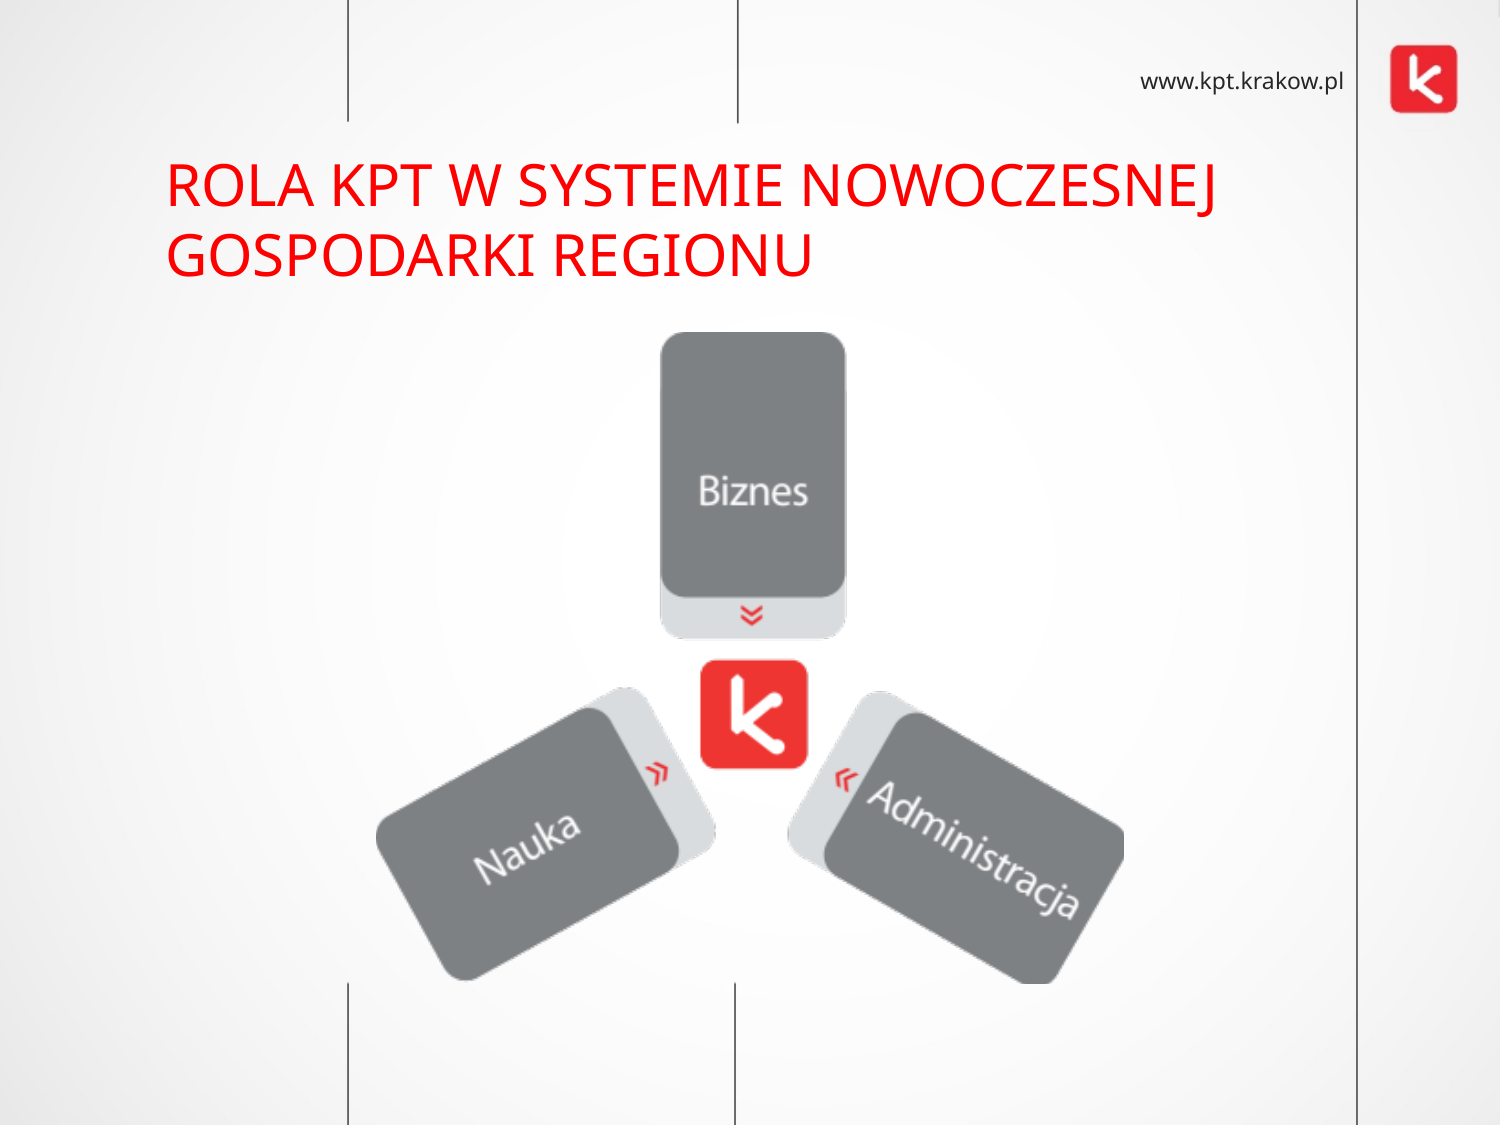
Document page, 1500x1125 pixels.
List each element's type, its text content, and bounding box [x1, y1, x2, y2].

title Rola KPT w systemie nowoczesnej gospodarki regionu [150, 130, 1364, 306]
picture [0, 0, 1500, 1125]
